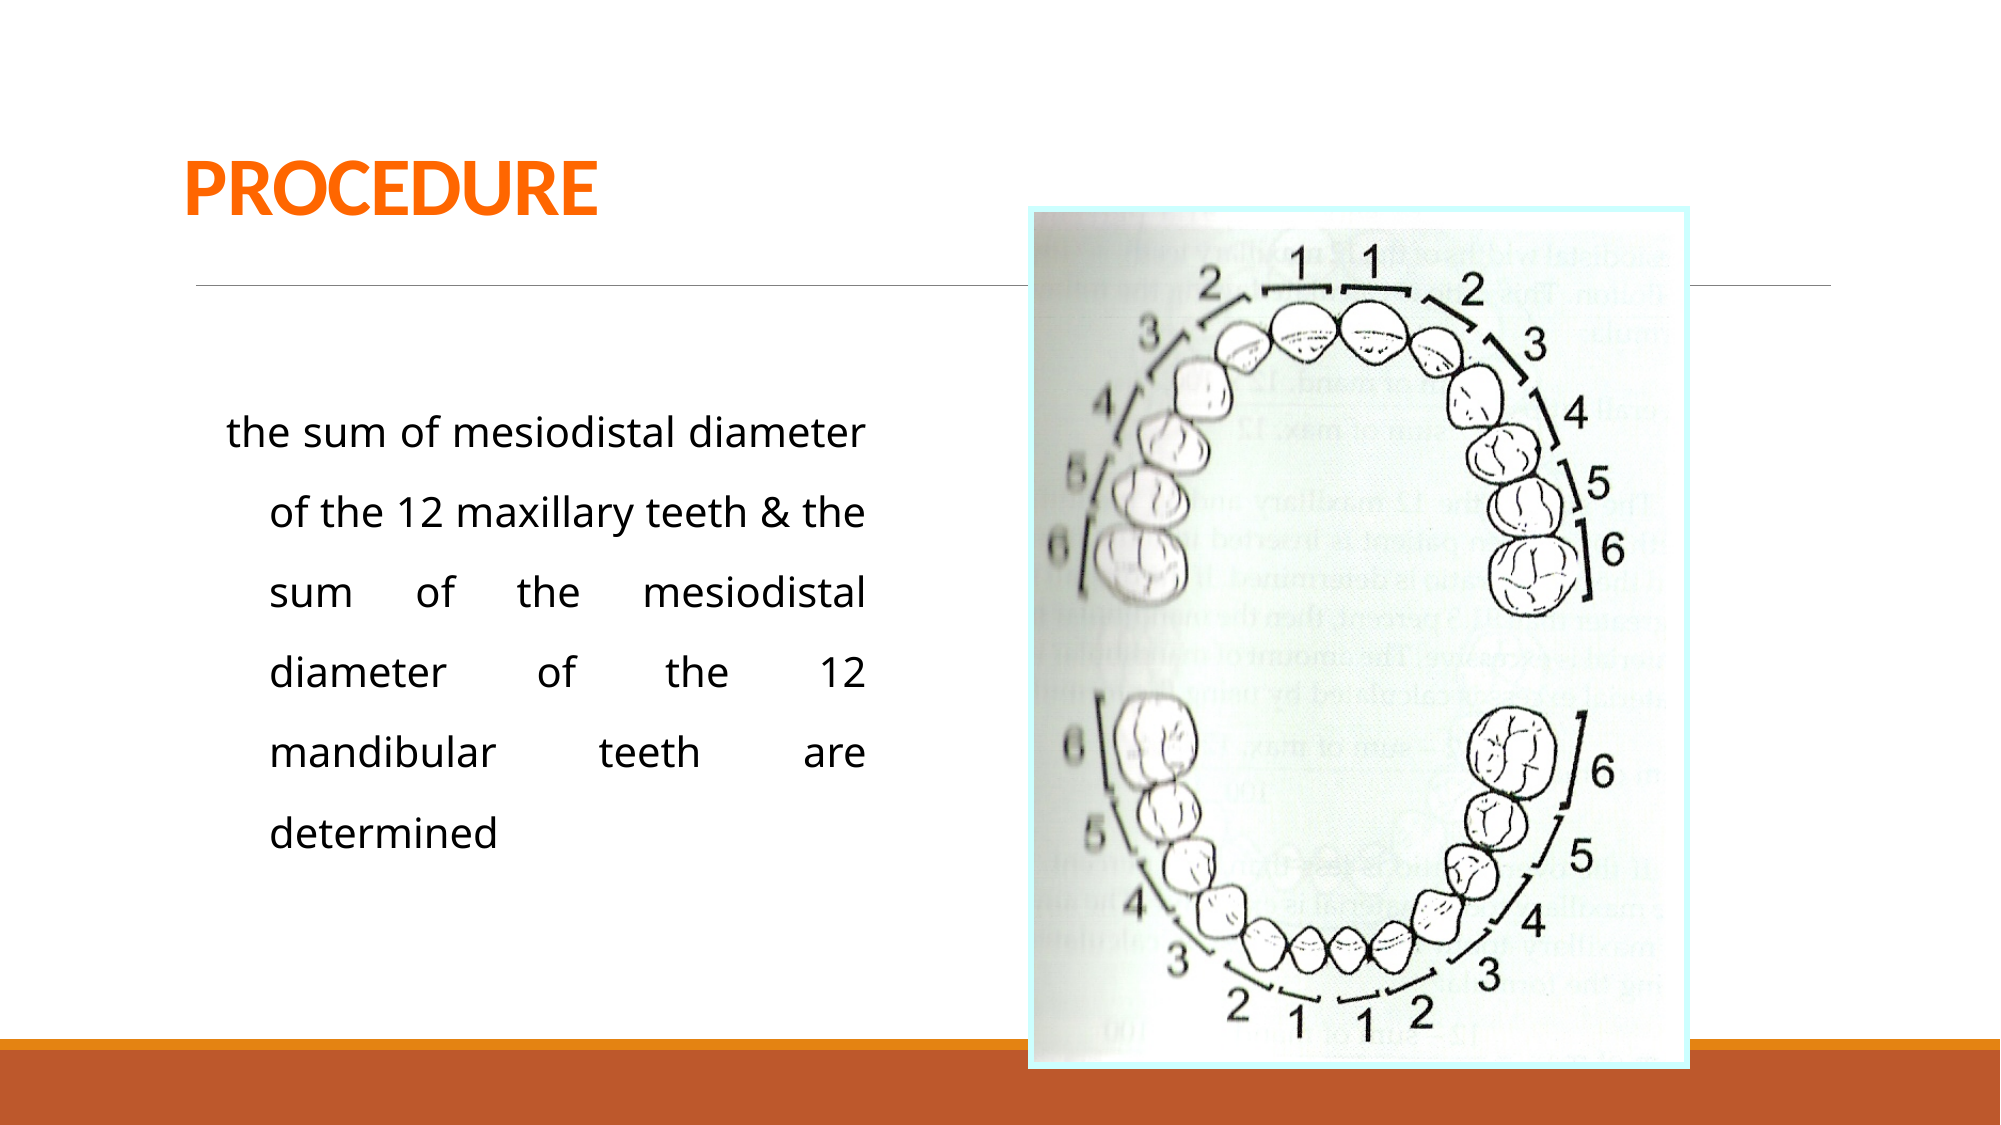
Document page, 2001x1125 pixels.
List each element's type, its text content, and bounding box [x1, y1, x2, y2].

title PROCEDURE [168, 0, 782, 240]
list the sum of mesiodistal diameter of the 12 maxillary teeth & the sum of the mesiodistal diameter of the 12 mandibular teeth are determined [179, 368, 867, 907]
picture [1033, 211, 1685, 1063]
